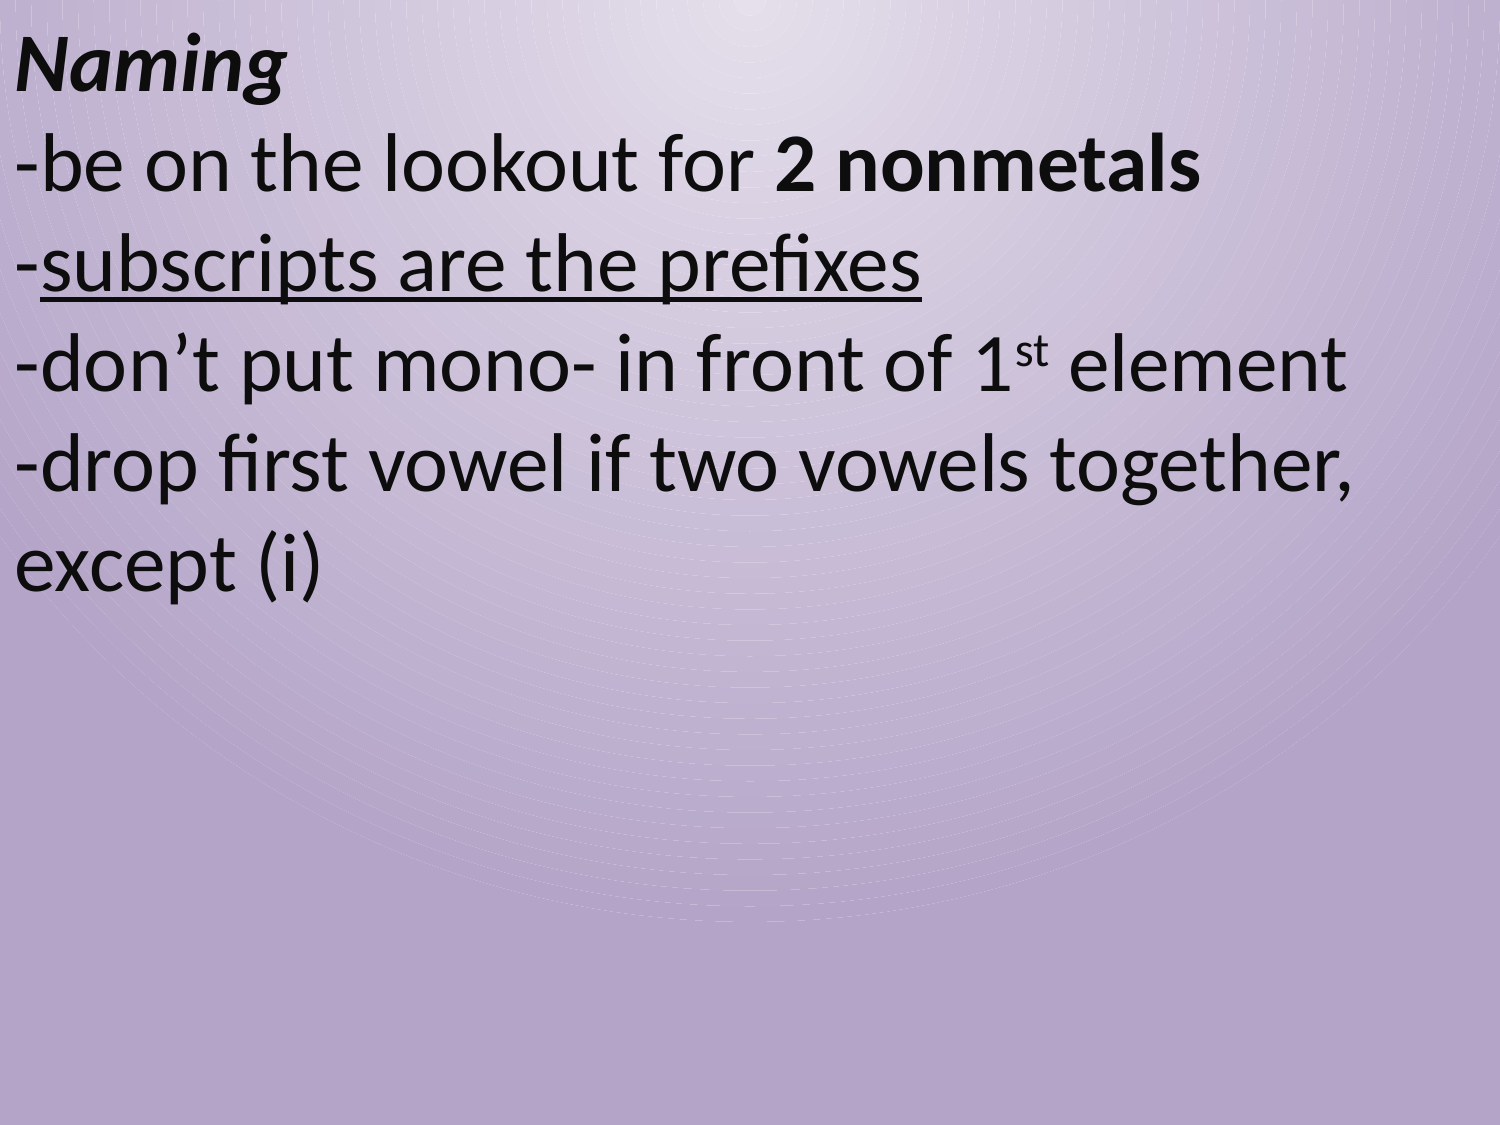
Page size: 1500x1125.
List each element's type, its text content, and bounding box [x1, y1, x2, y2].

text_box Naming -be on the lookout for 2 nonmetals -subscripts are the prefixes -don’t put mono- in front of 1st element -drop first vowel if two vowels together, except (i) [0, 0, 1500, 616]
